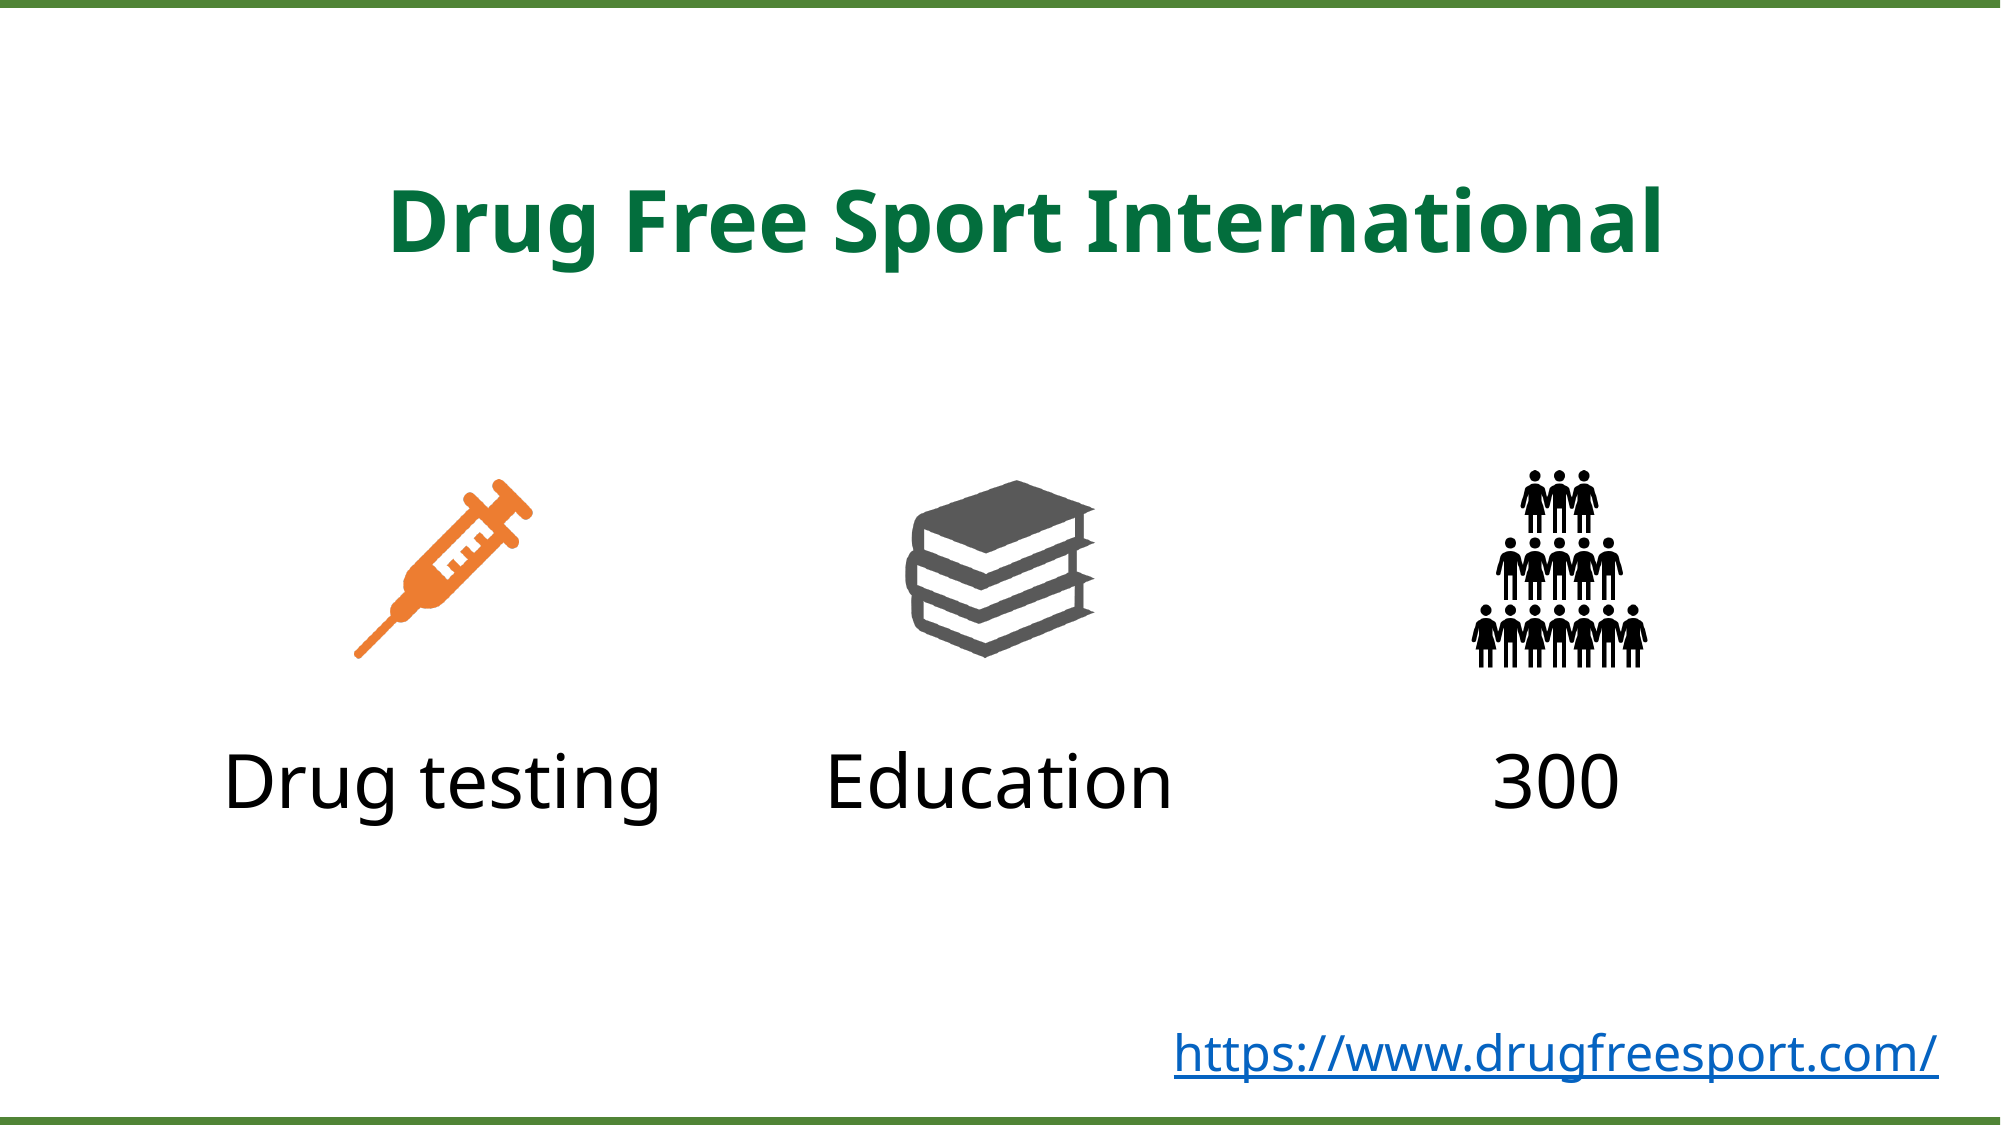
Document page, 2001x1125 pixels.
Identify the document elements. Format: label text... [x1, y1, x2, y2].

text_box https://www.drugfreesport.com/ [1158, 1013, 1954, 1097]
title Drug Free Sport International [163, 115, 1889, 333]
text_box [137, 299, 1863, 1014]
